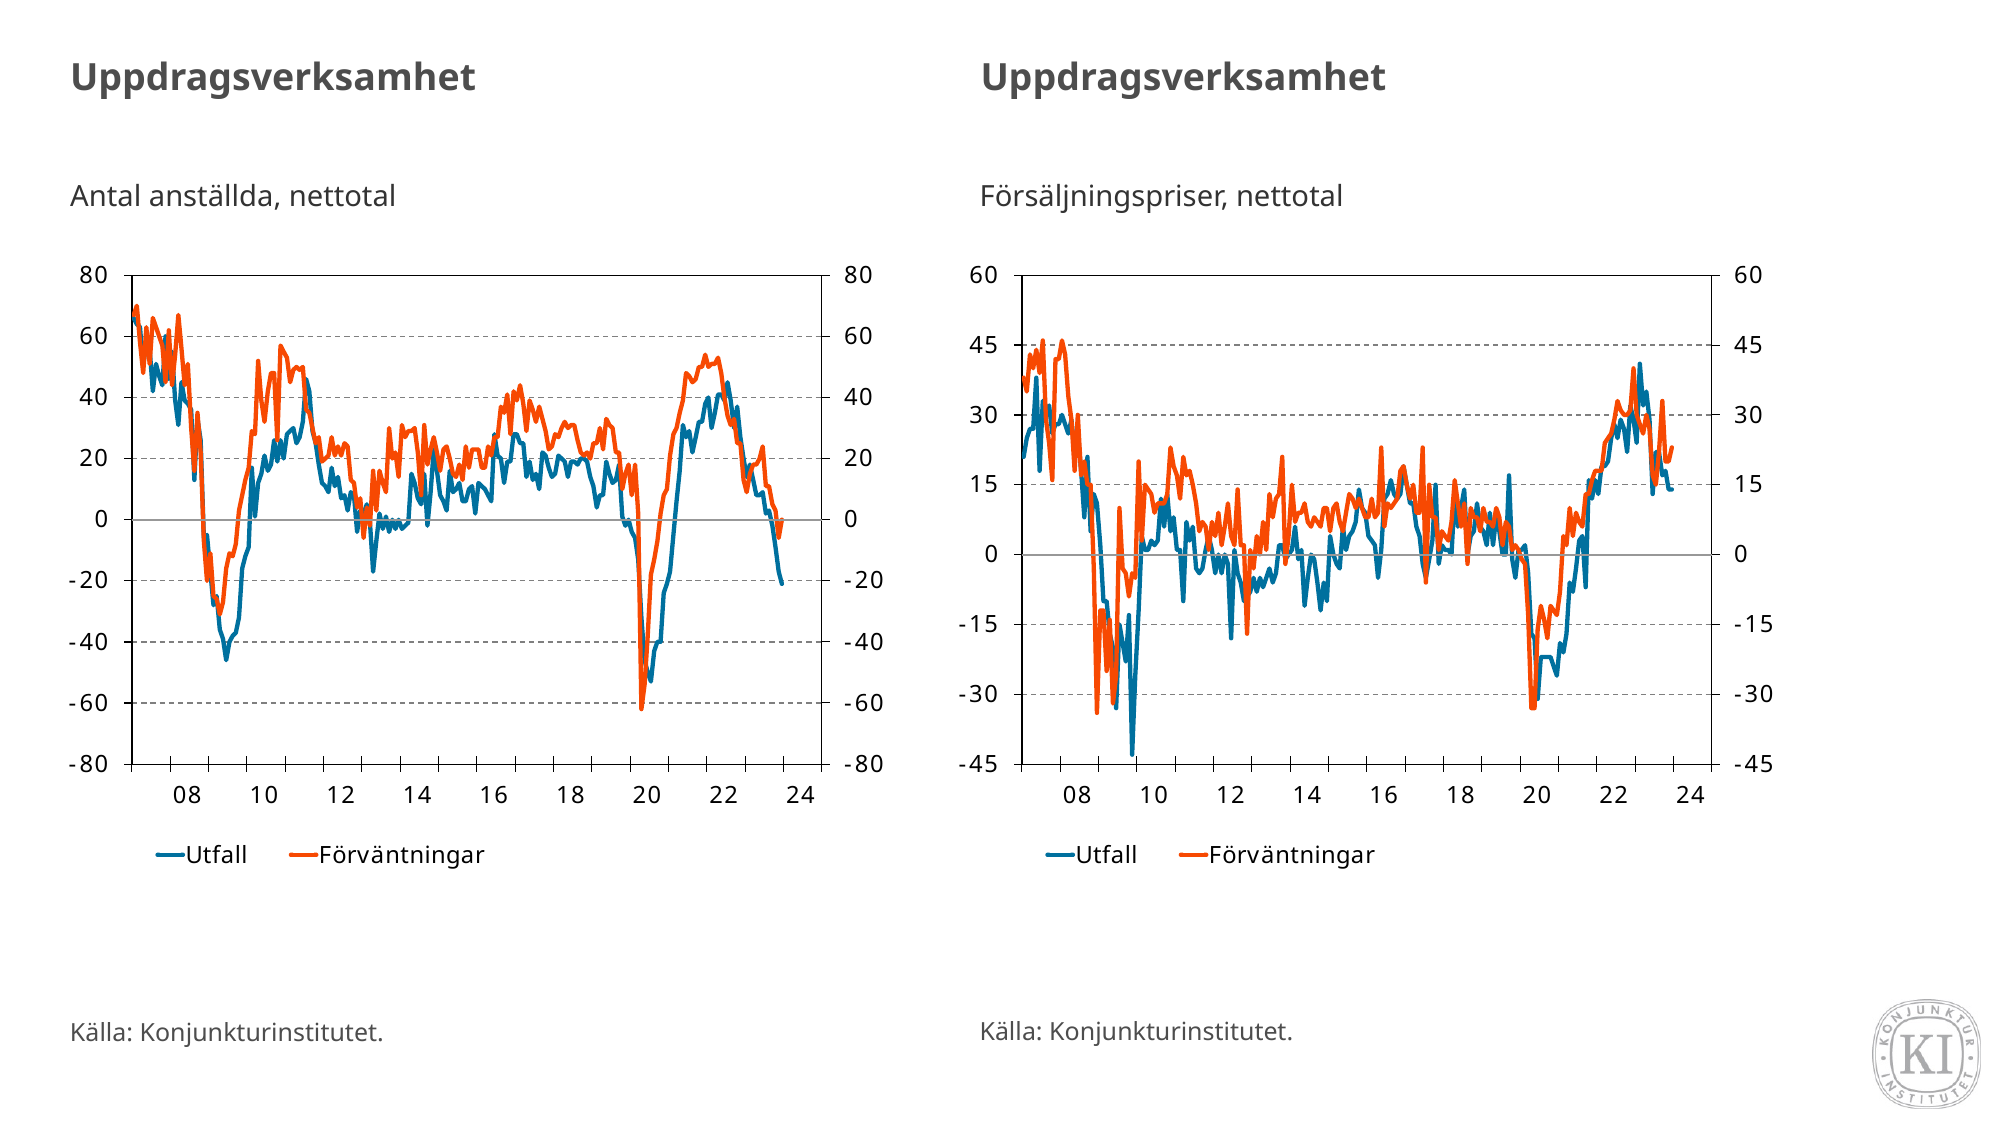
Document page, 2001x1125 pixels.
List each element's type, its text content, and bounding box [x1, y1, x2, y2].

picture [1872, 999, 1981, 1109]
list Källa: Konjunkturinstitutet. [964, 1008, 1848, 1106]
list Uppdragsverksamhet [965, 45, 1849, 129]
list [941, 249, 1829, 874]
subtitle Källa: Konjunkturinstitutet. [55, 1008, 938, 1106]
list Försäljningspriser, nettotal [964, 137, 1848, 220]
list Antal anställda, nettotal [55, 137, 938, 220]
title Uppdragsverksamhet [55, 45, 938, 128]
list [51, 249, 939, 874]
